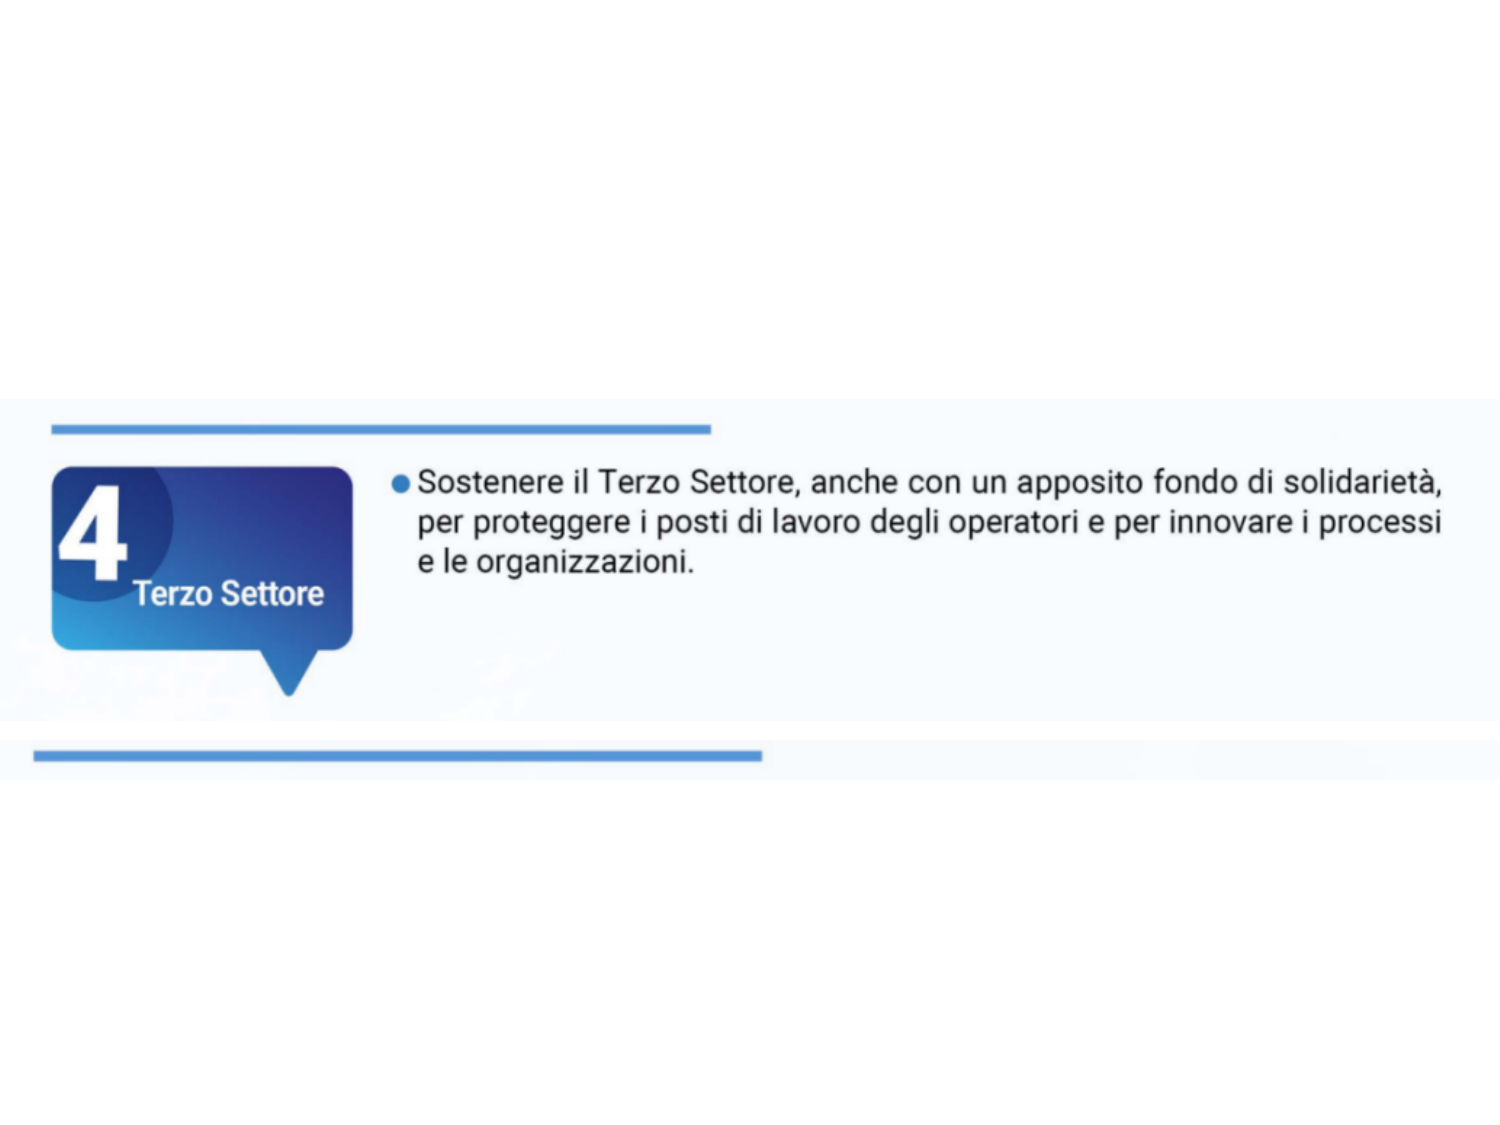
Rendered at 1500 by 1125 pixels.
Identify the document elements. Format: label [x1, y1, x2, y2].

picture [0, 740, 1500, 780]
picture [0, 399, 1500, 722]
